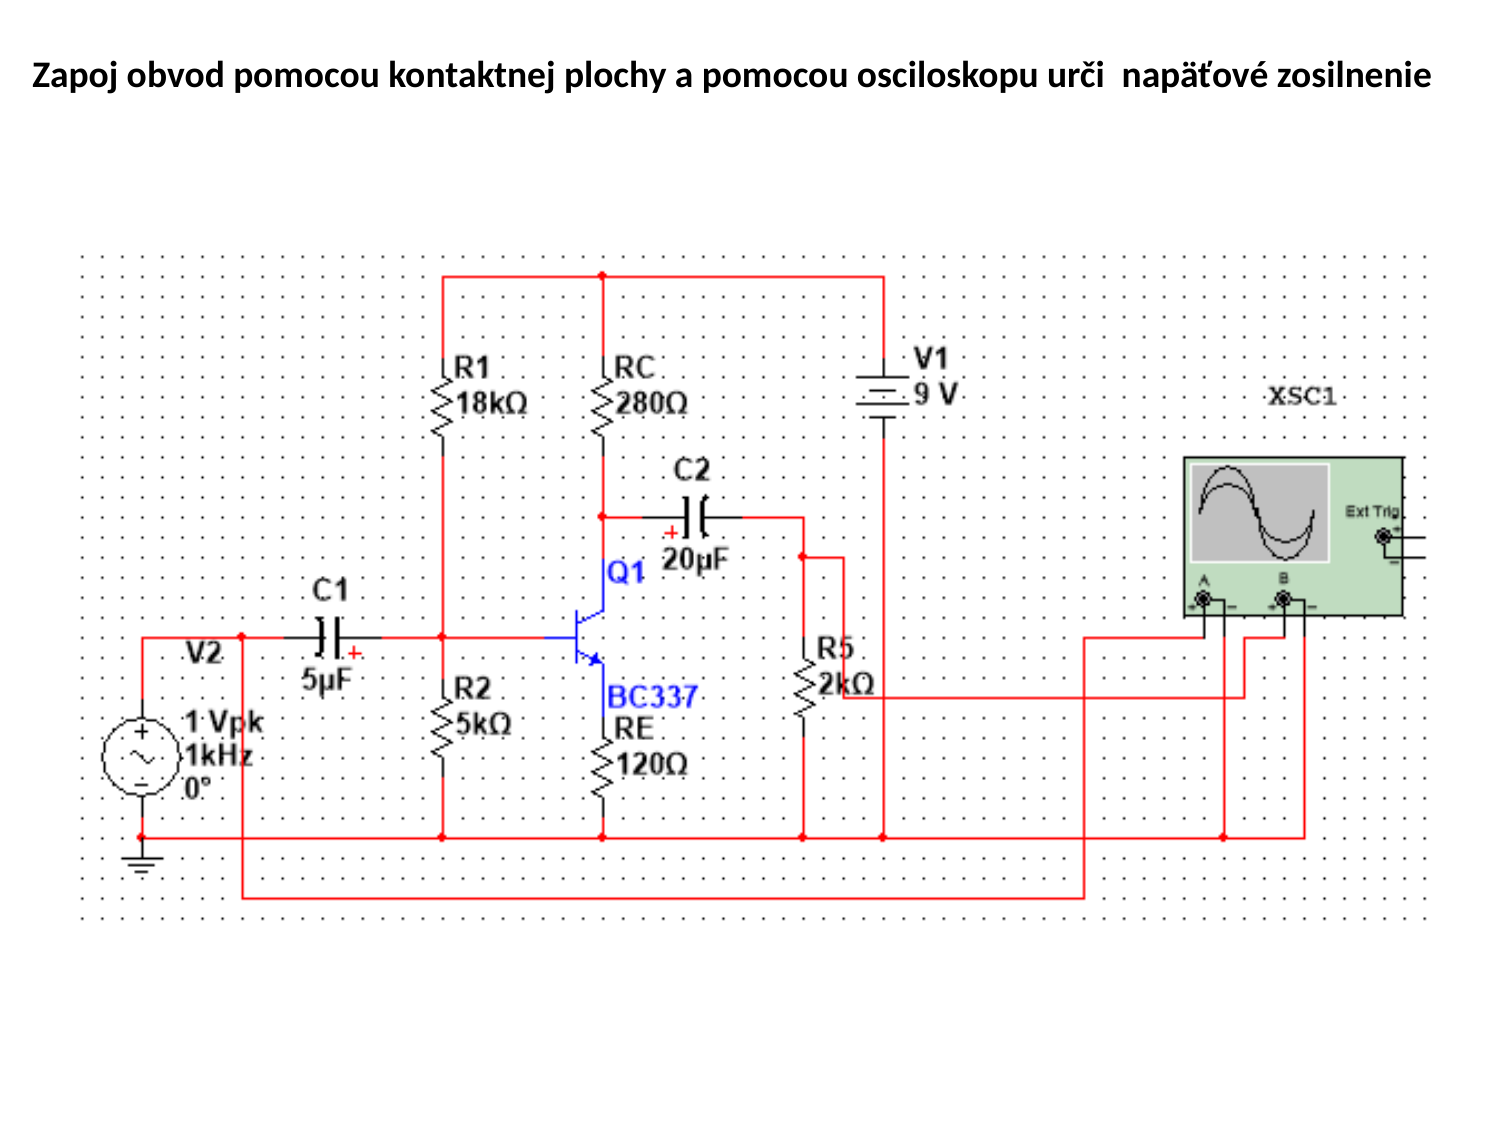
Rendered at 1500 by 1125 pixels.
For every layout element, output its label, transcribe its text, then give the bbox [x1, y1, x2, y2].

text_box Zapoj obvod pomocou kontaktnej plochy a pomocou osciloskopu urči napäťové zosilnenie [17, 42, 1500, 103]
picture [64, 243, 1443, 936]
